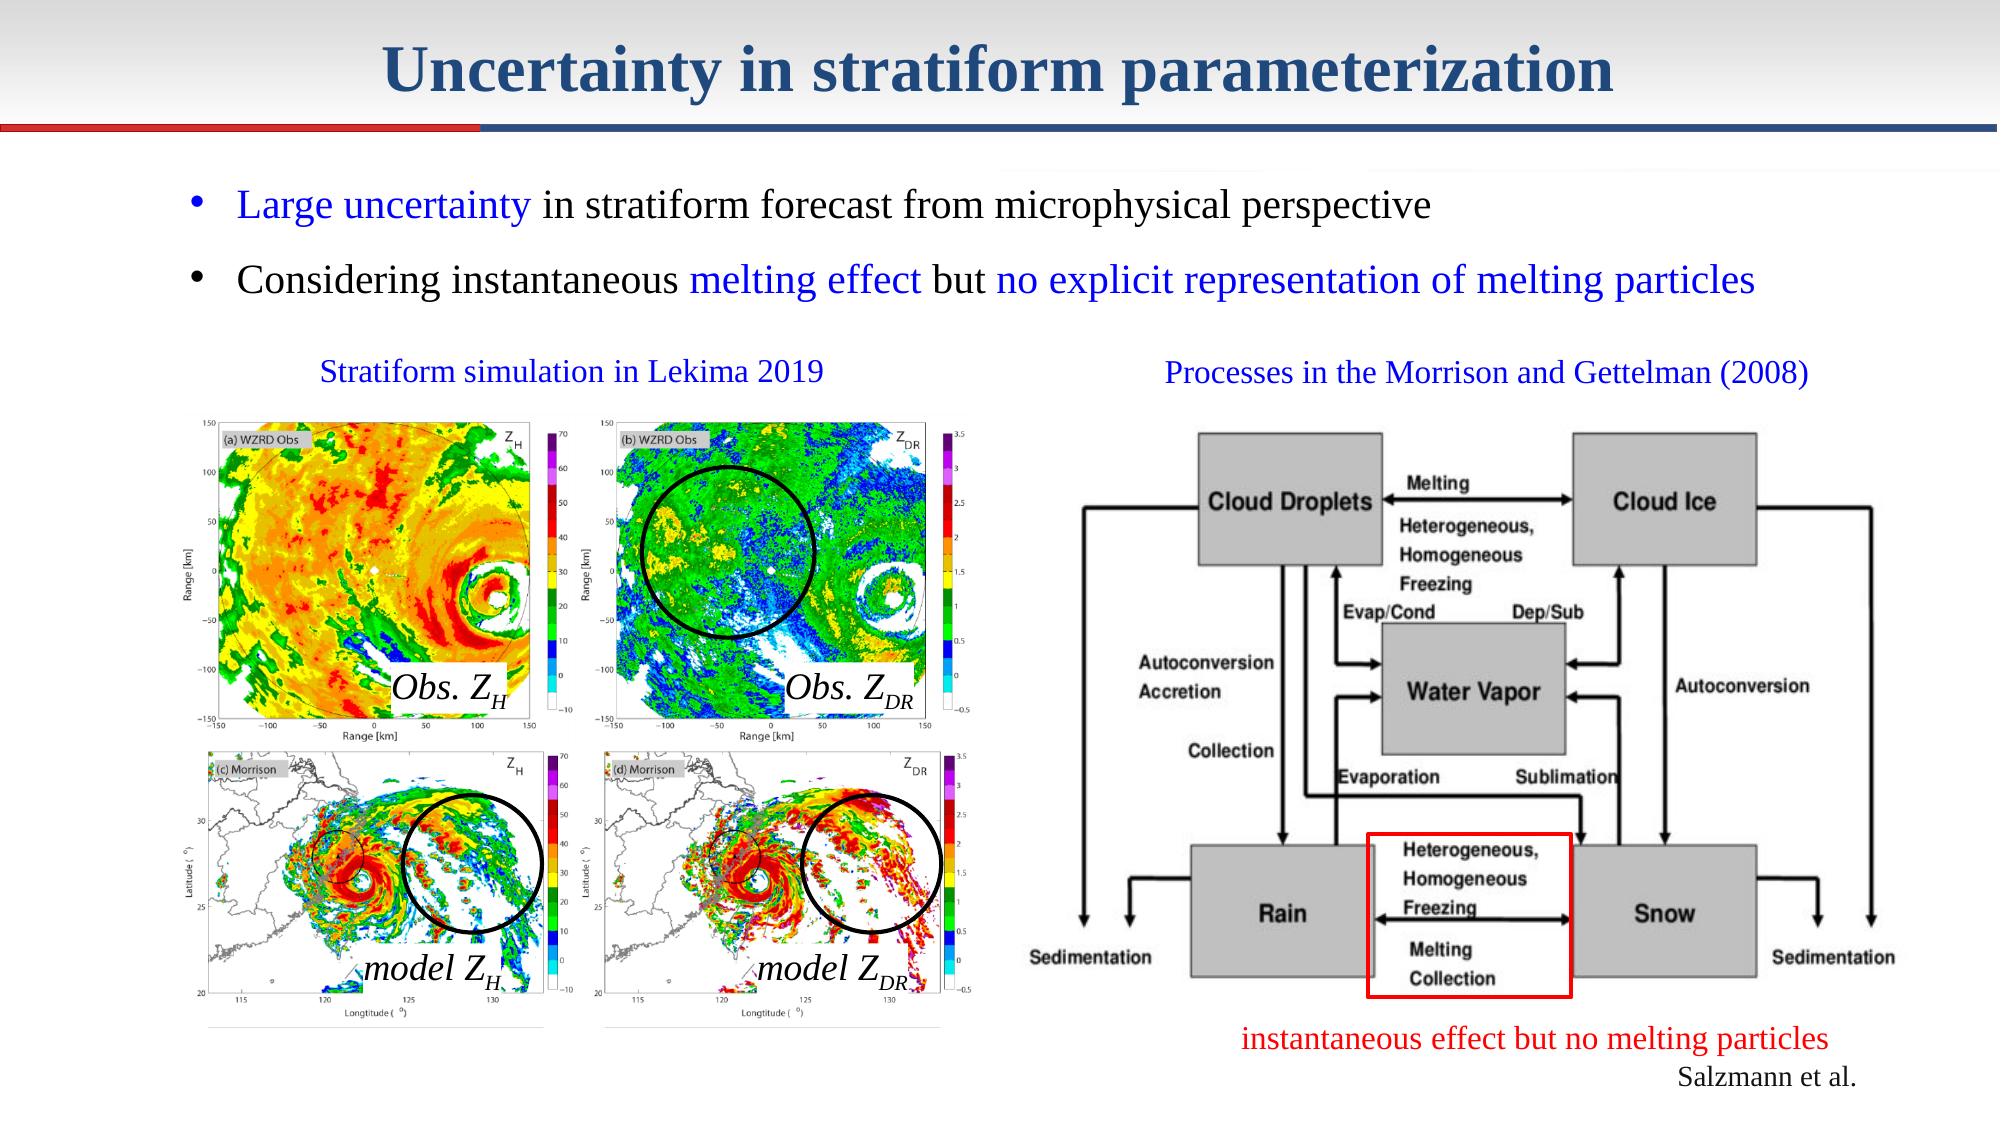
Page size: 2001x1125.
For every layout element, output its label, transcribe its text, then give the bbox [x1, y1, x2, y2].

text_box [178, 341, 1930, 1076]
text_box Large uncertainty in stratiform forecast from microphysical perspective Considering instantaneous melting effect but no explicit representation of melting particles [174, 144, 1788, 309]
text_box Salzmann et al. [1662, 1049, 1950, 1100]
picture [0, 0, 2000, 172]
title Uncertainty in stratiform parameterization [0, 4, 1998, 124]
